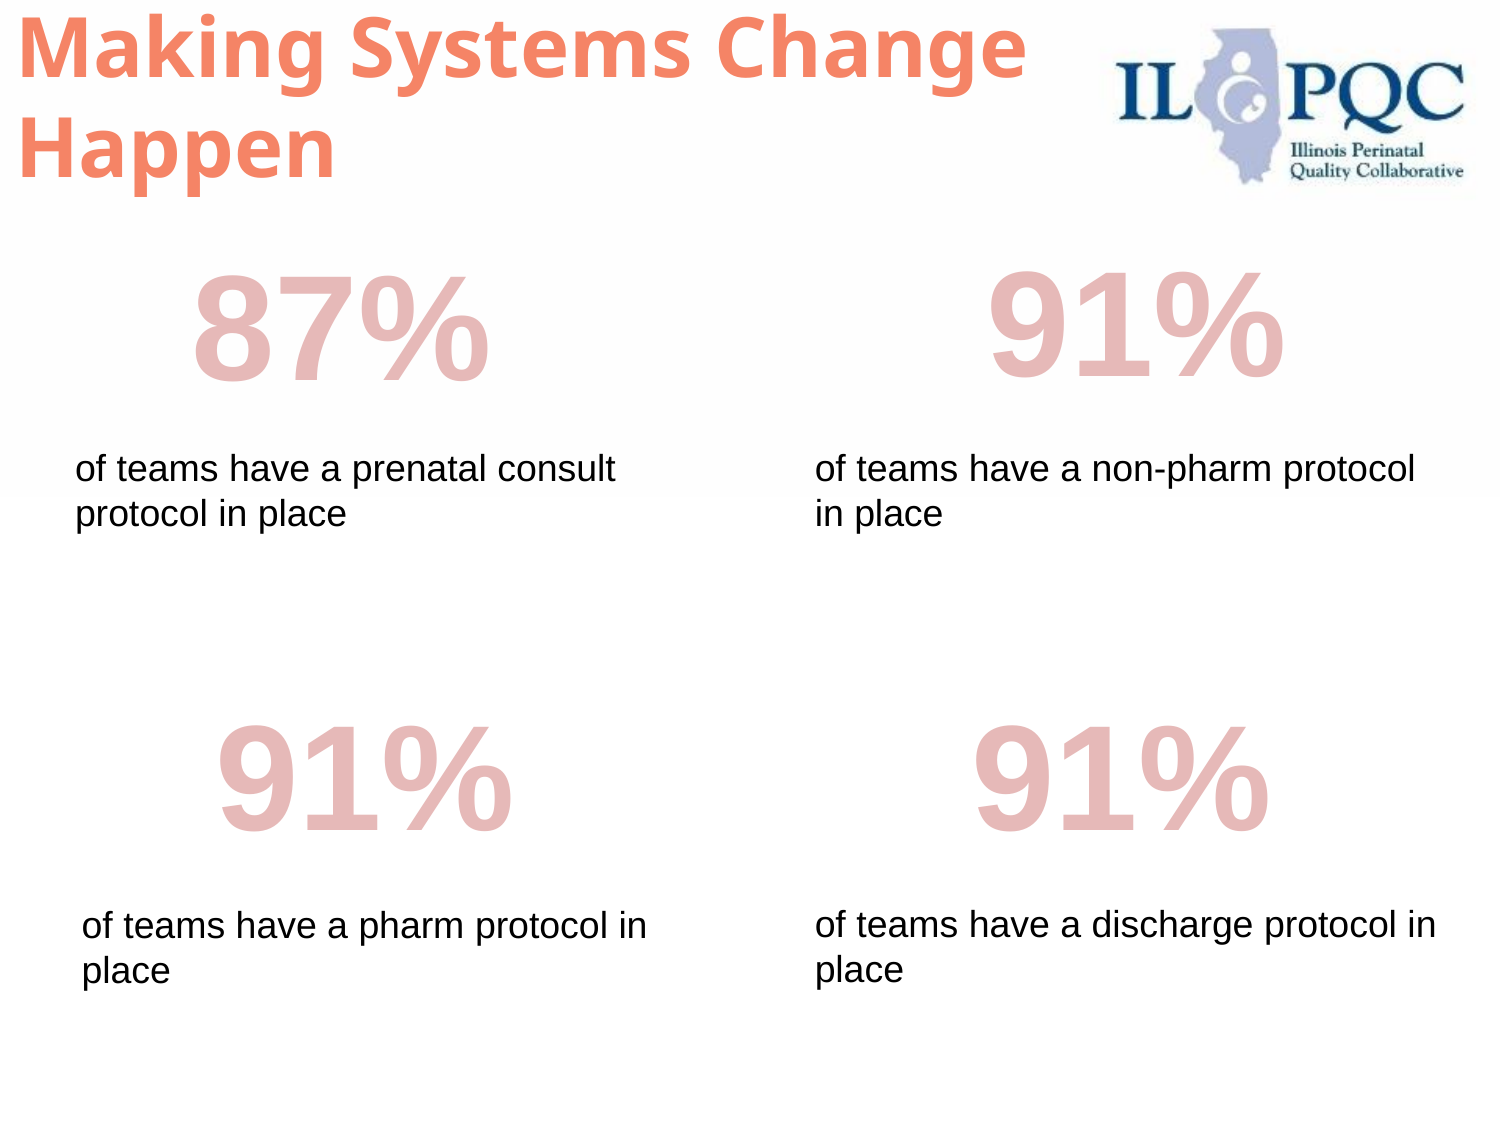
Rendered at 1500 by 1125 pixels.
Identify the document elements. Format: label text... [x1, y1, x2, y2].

text_box 87% [176, 222, 507, 418]
picture [0, 0, 1500, 495]
text_box of teams have a pharm protocol in place [66, 893, 664, 999]
text_box of teams have a prenatal consult protocol in place [60, 436, 675, 541]
text_box of teams have a discharge protocol in place [799, 892, 1474, 998]
text_box of teams have a non-pharm protocol in place [799, 436, 1444, 541]
text_box [0, 495, 1500, 1125]
title Making Systems Change Happen [0, 0, 1350, 188]
text_box 91% [971, 219, 1302, 415]
text_box 91% [200, 672, 531, 868]
text_box 91% [956, 672, 1287, 868]
